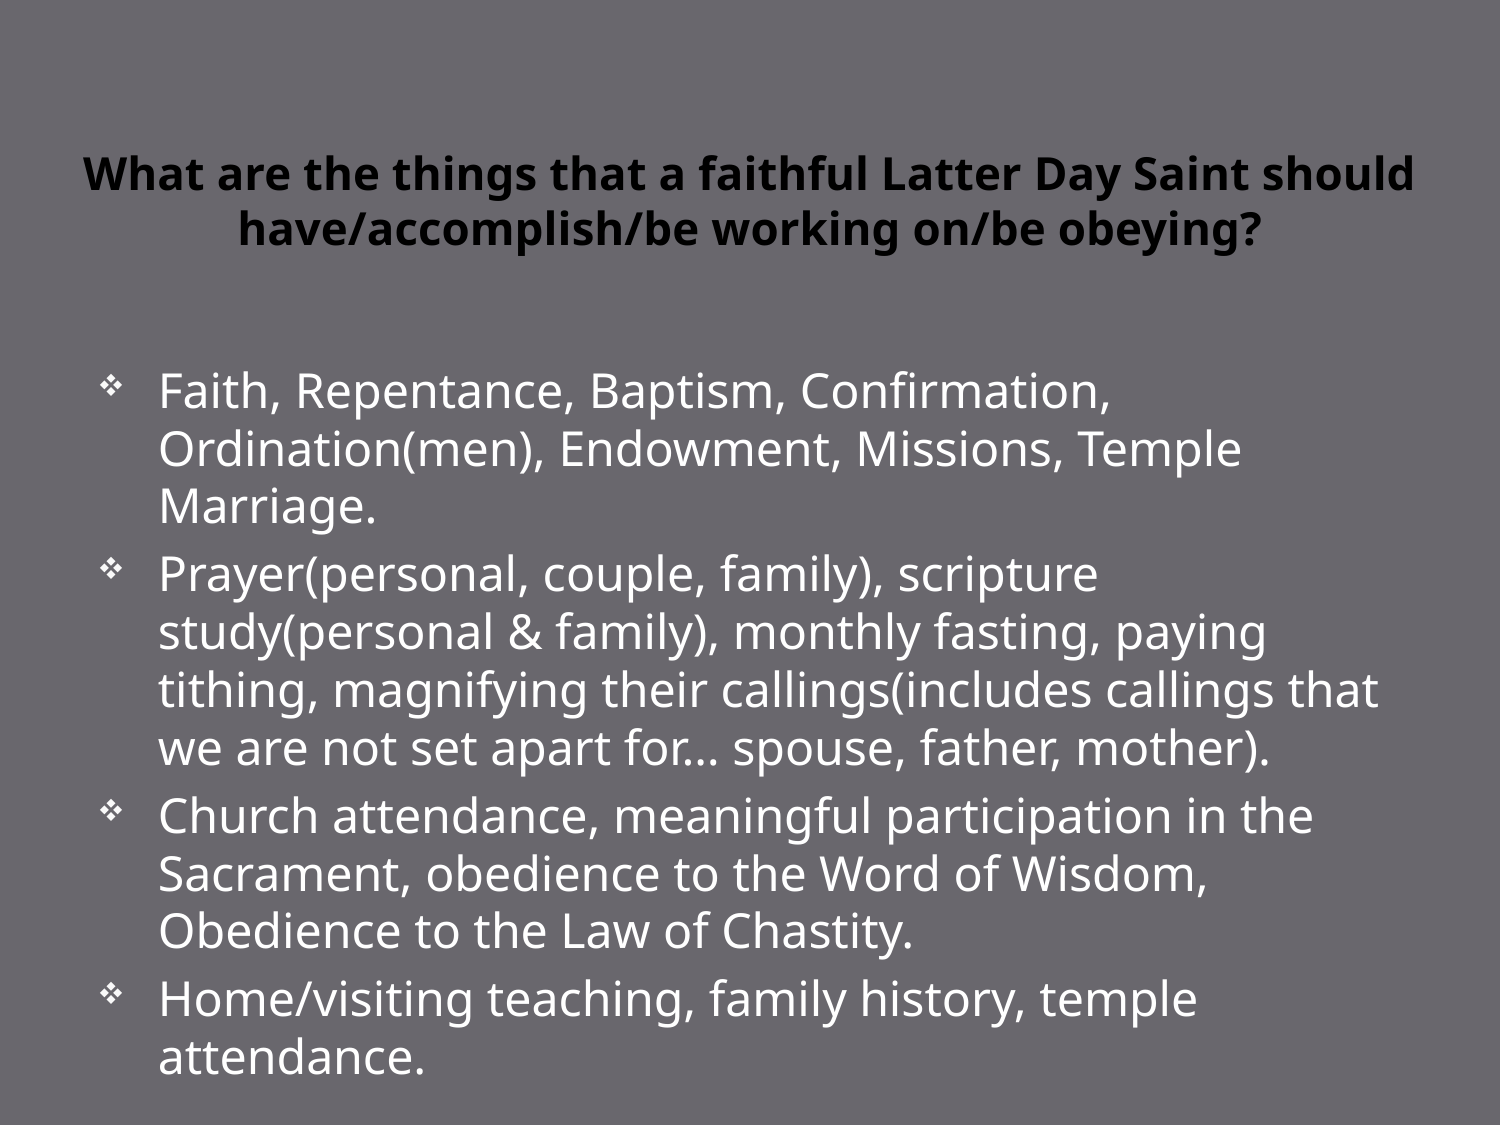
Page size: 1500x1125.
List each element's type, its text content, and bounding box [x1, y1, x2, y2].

list Faith, Repentance, Baptism, Confirmation, Ordination(men), Endowment, Missions, Temple Marriage. Prayer(personal, couple, family), scripture study(personal & family), monthly fasting, paying tithing, magnifying their callings(includes callings that we are not set apart for… spouse, father, mother). Church attendance, meaningful participation in the Sacrament, obedience to the Word of Wisdom, Obedience to the Law of Chastity. Home/visiting teaching, family history, temple attendance. [62, 352, 1413, 1125]
title What are the things that a faithful Latter Day Saint should have/accomplish/be working on/be obeying? [0, 137, 1500, 325]
